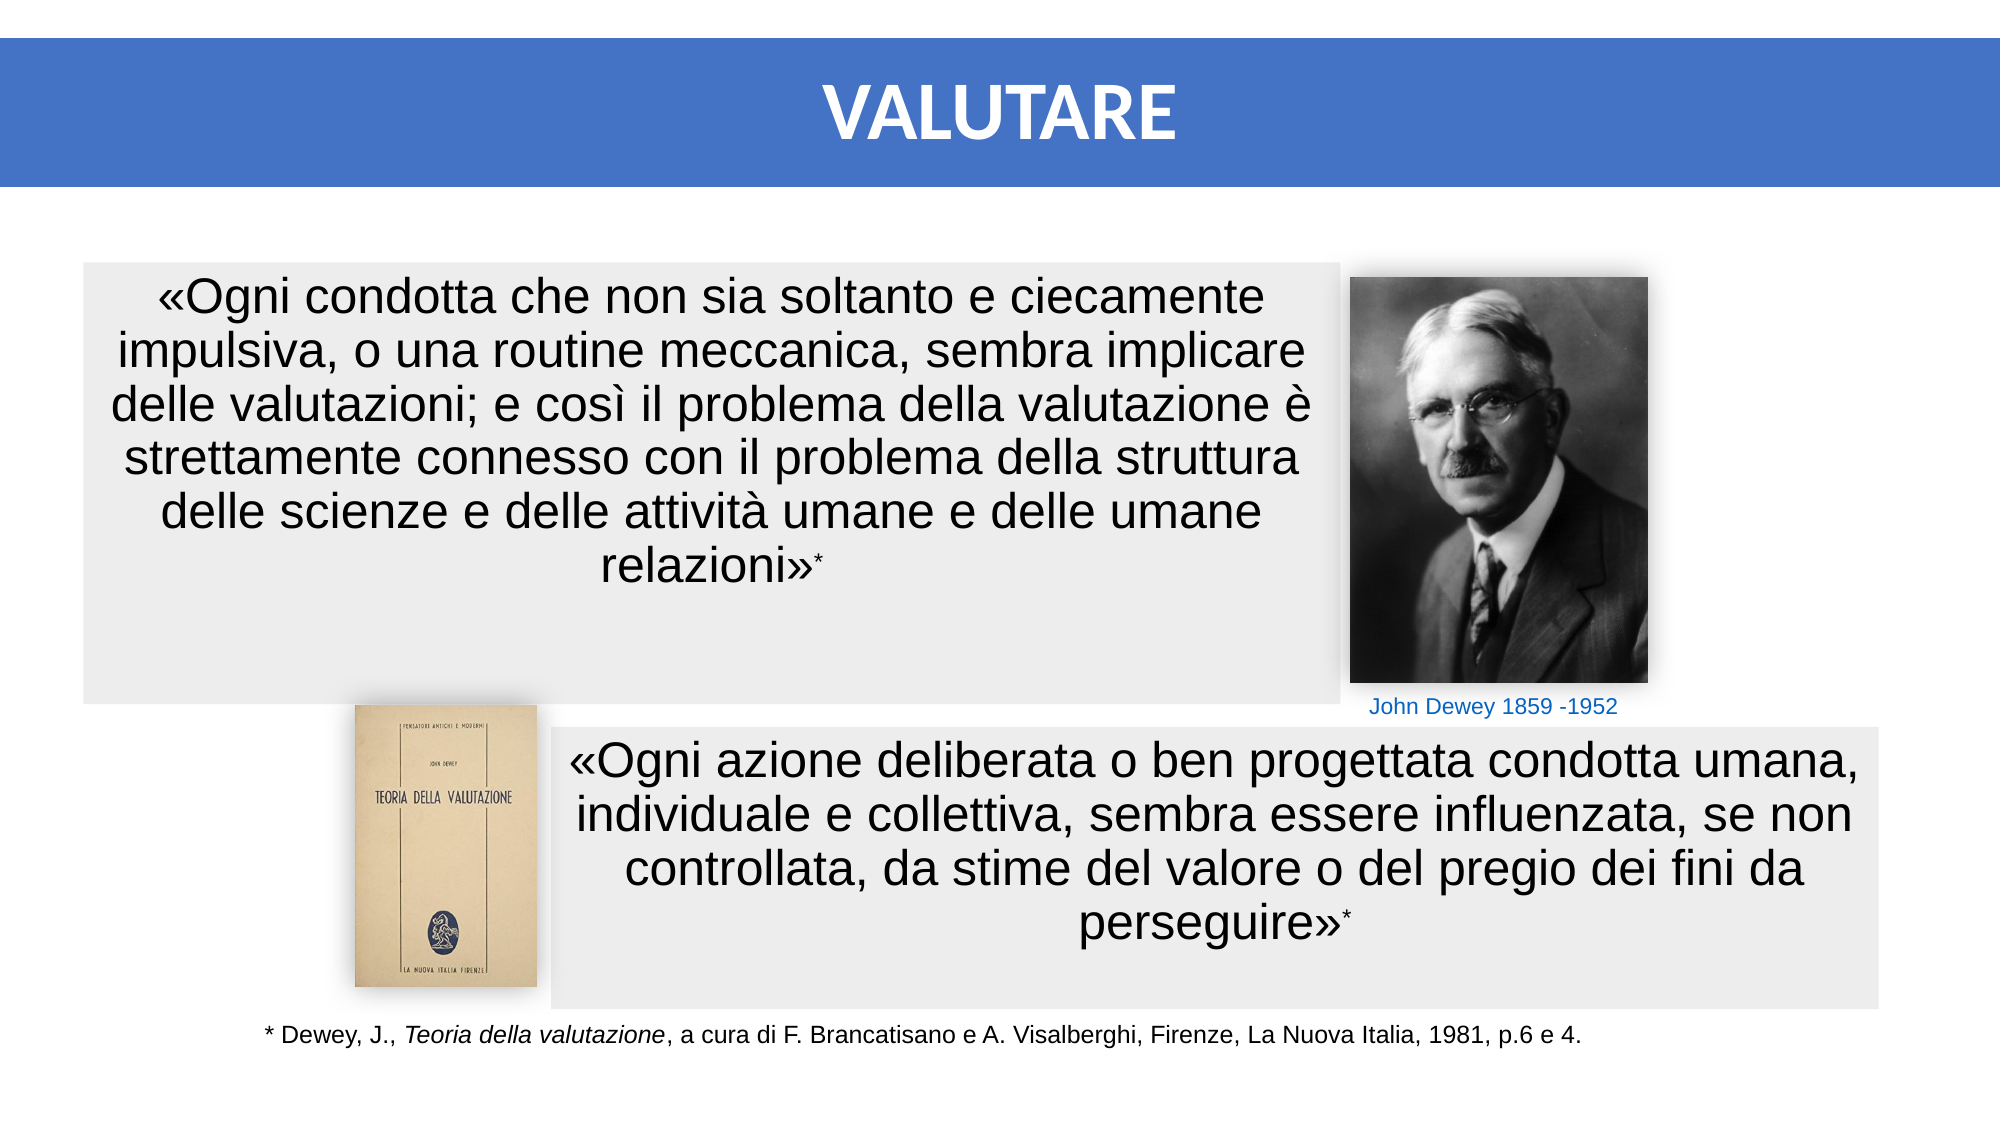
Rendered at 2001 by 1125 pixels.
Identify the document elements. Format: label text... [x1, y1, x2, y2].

picture [1350, 277, 1648, 683]
picture [355, 705, 537, 987]
text_box * Dewey, J., Teoria della valutazione, a cura di F. Brancatisano e A. Visalberghi, Firenze, La Nuova Italia, 1981, p.6 e 4. [249, 1011, 1714, 1057]
text_box John Dewey 1859 -1952 [1354, 684, 1647, 726]
text_box «Ogni condotta che non sia soltanto e ciecamente impulsiva, o una routine meccanica, sembra implicare delle valutazioni; e così il problema della valutazione è strettamente connesso con il problema della struttura delle scienze e delle attività umane e delle umane relazioni»* [83, 262, 1341, 705]
text_box VALUTARE [0, 38, 2000, 187]
text_box «Ogni azione deliberata o ben progettata condotta umana, individuale e collettiva, sembra essere influenzata, se non controllata, da stime del valore o del pregio dei fini da perseguire»* [551, 726, 1879, 1010]
